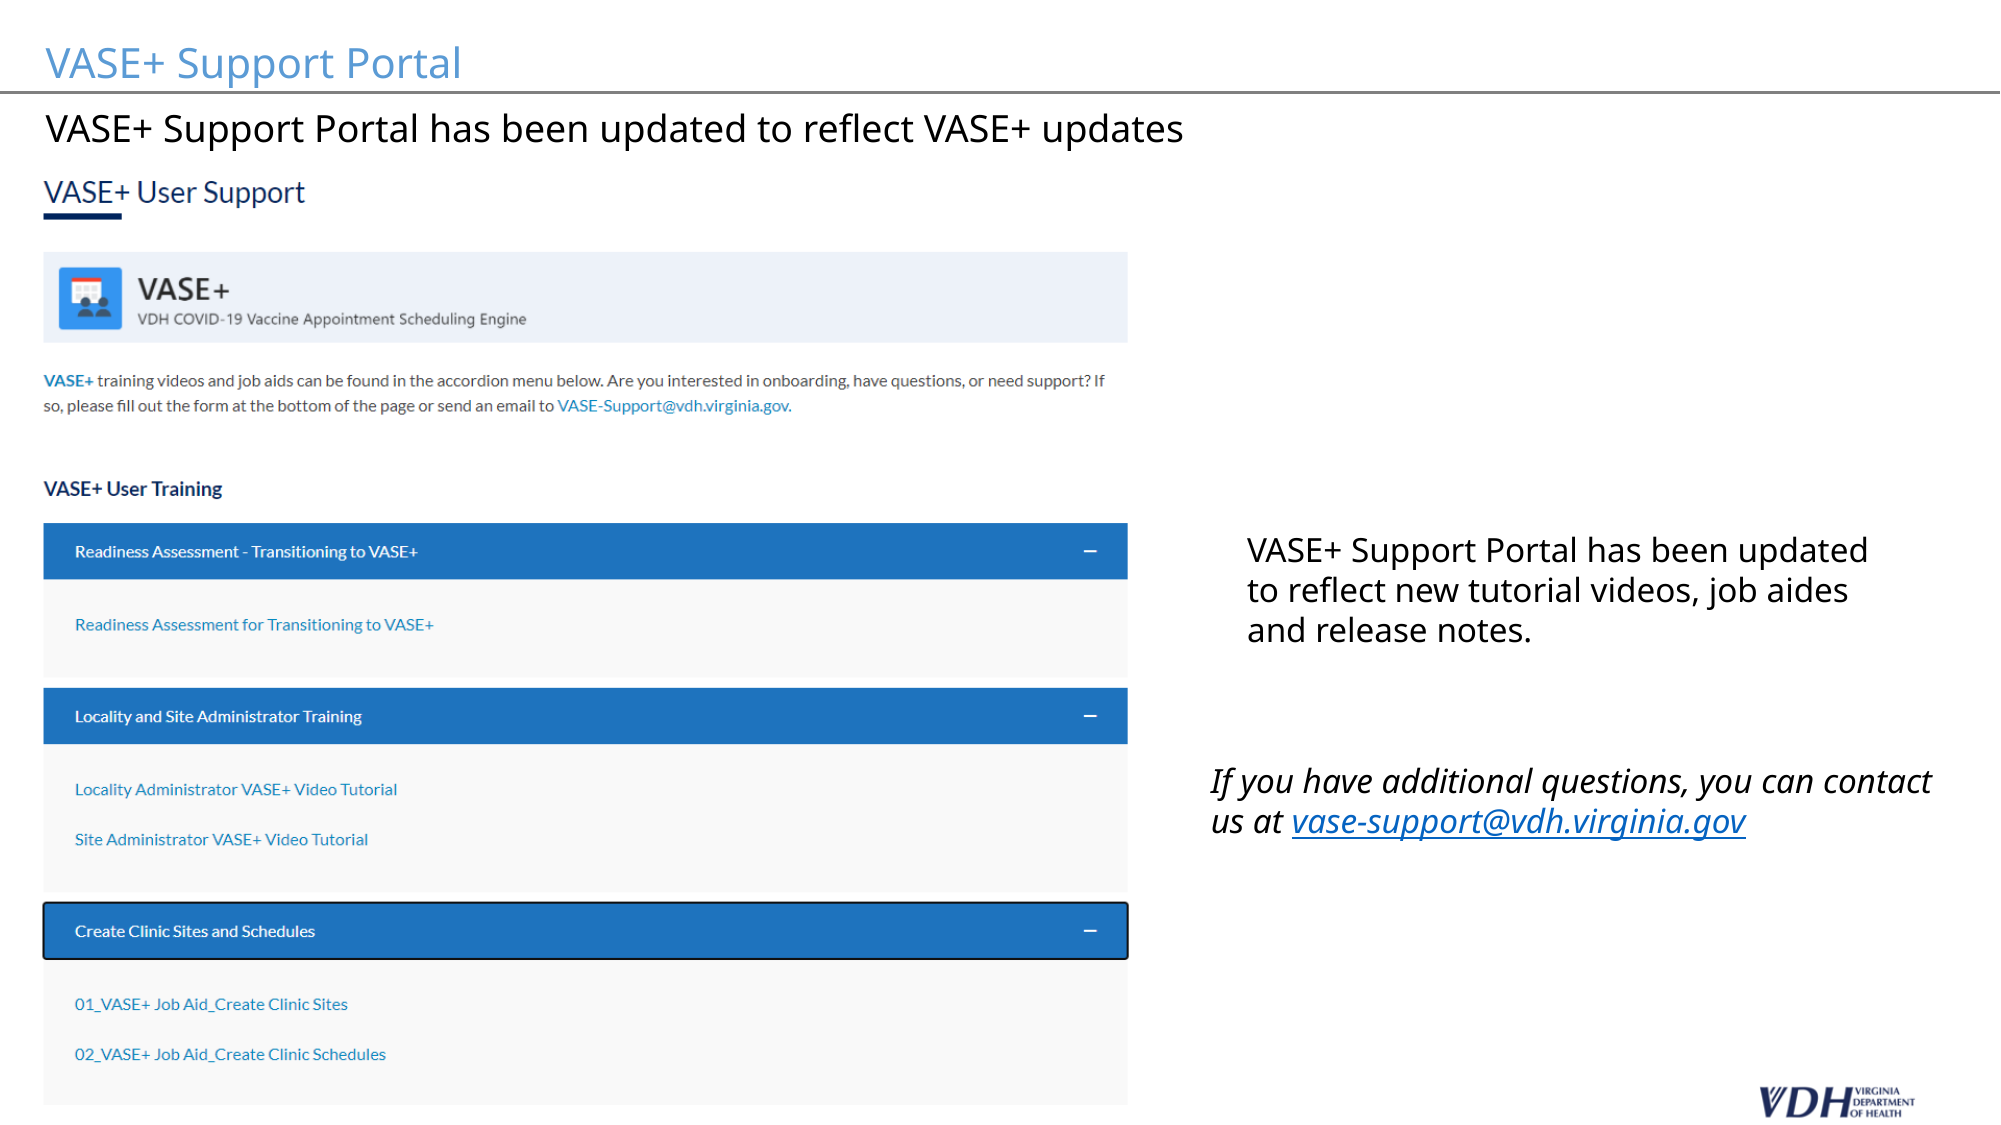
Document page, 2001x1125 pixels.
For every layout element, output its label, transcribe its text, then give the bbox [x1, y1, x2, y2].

list VASE+ Support Portal has been updated to reflect VASE+ updates [30, 102, 1970, 157]
text_box If you have additional questions, you can contact us at vase-support@vdh.virginia.gov [1196, 753, 1970, 854]
text_box VASE+ Support Portal has been updated to reflect new tutorial videos, job aides and release notes. [1232, 521, 1897, 657]
picture [30, 156, 1160, 1105]
title VASE+ Support Portal [30, 32, 1726, 97]
picture [1758, 1080, 1918, 1120]
